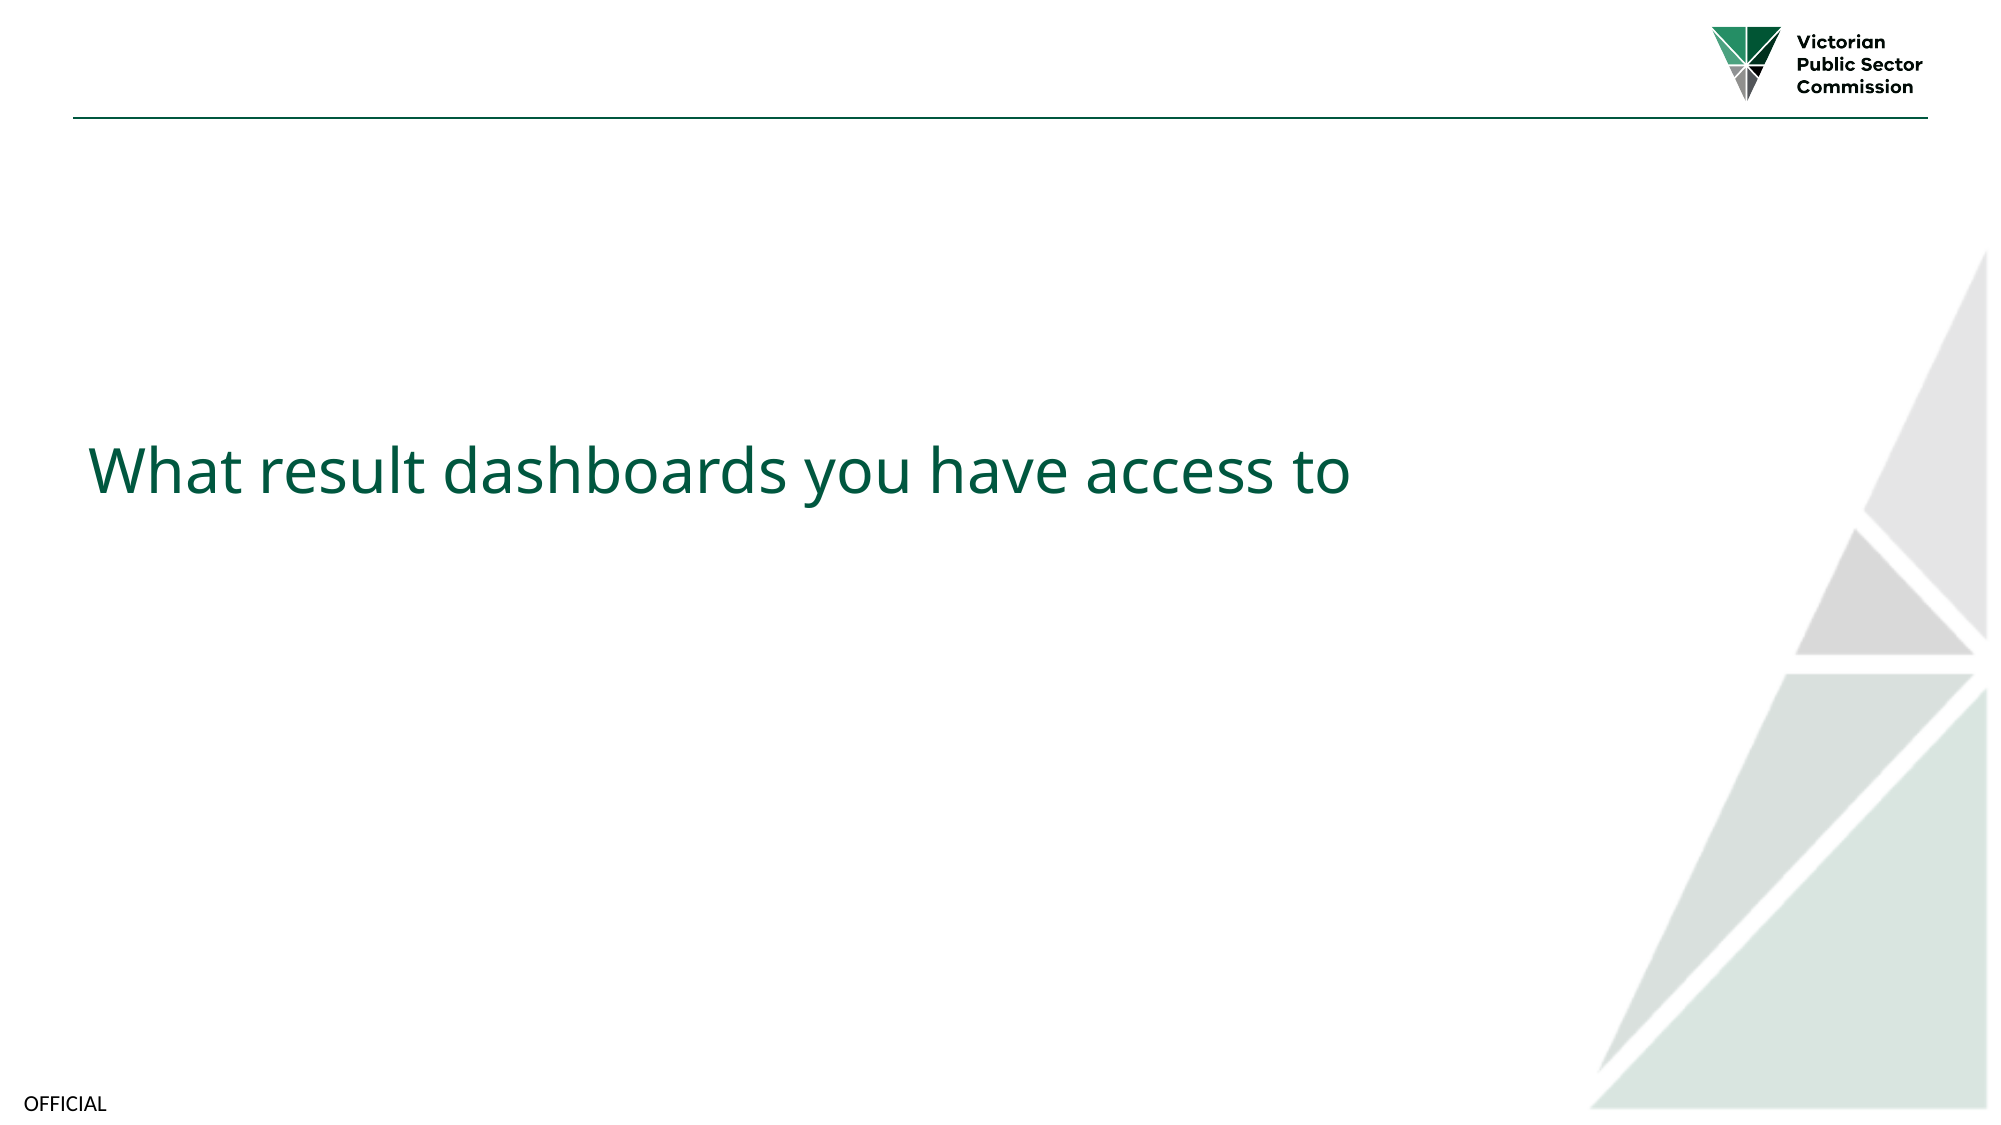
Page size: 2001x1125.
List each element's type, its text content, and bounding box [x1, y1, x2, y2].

title What result dashboards you have access to [73, 385, 1465, 538]
picture [1676, 0, 1958, 135]
